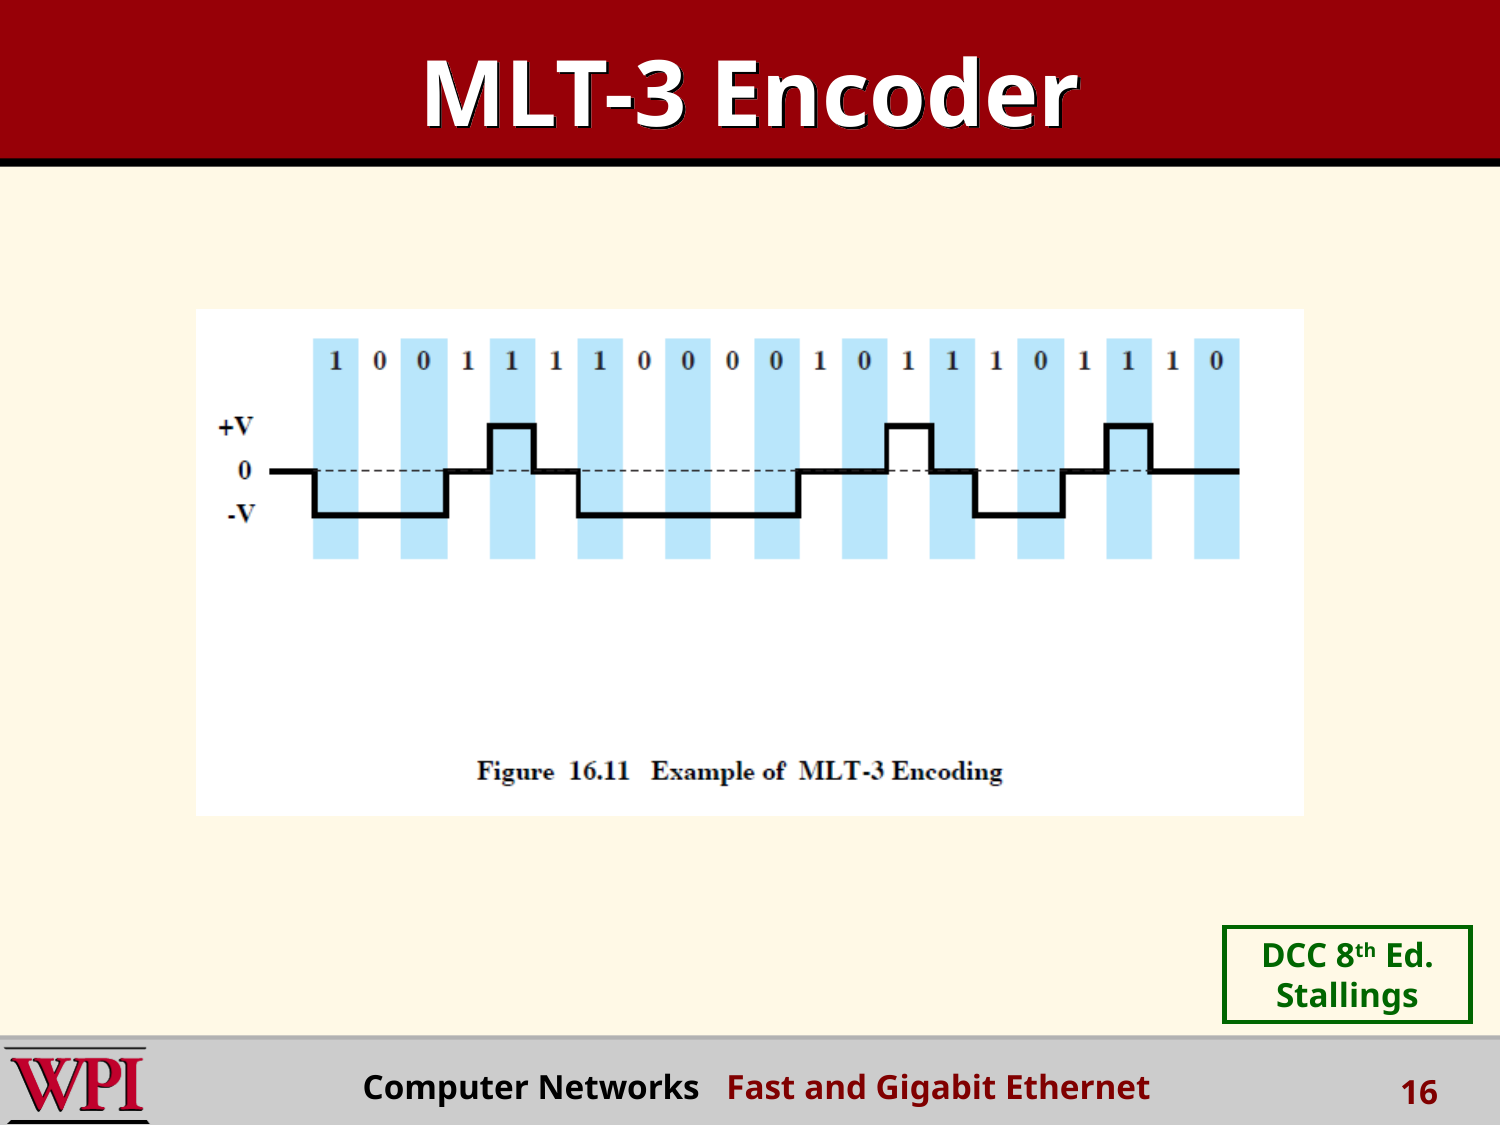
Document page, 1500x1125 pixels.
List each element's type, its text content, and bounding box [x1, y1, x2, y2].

footer Computer Networks Fast and Gigabit Ethernet [210, 1058, 1304, 1107]
title MLT-3 Encoder [29, 18, 1471, 150]
picture [0, 0, 1500, 158]
slide_number 16 [1344, 1063, 1495, 1102]
picture [0, 1040, 1500, 1125]
picture [0, 167, 1500, 1035]
text_box DCC 8th Ed. Stallings [1224, 927, 1471, 1022]
